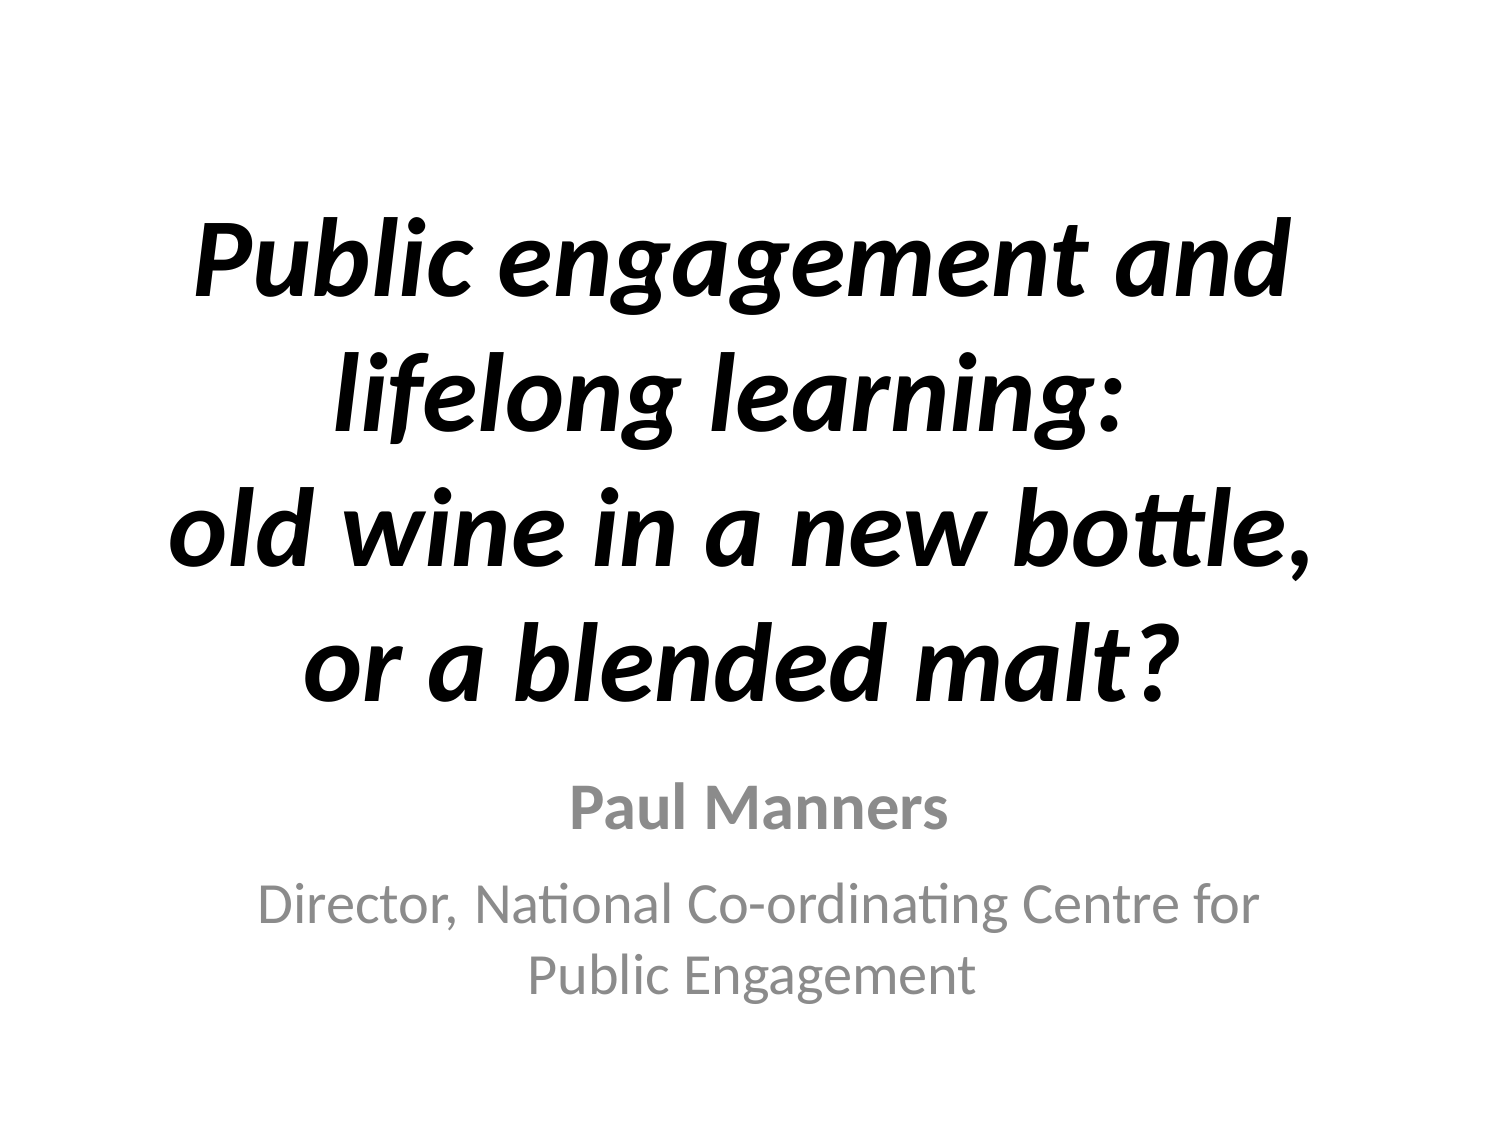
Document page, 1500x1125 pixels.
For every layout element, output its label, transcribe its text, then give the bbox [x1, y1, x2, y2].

subtitle Paul Manners Director, National Co-ordinating Centre for Public Engagement [234, 755, 1285, 1043]
title Public engagement and lifelong learning: old wine in a new bottle, or a blended malt? [105, 333, 1381, 575]
